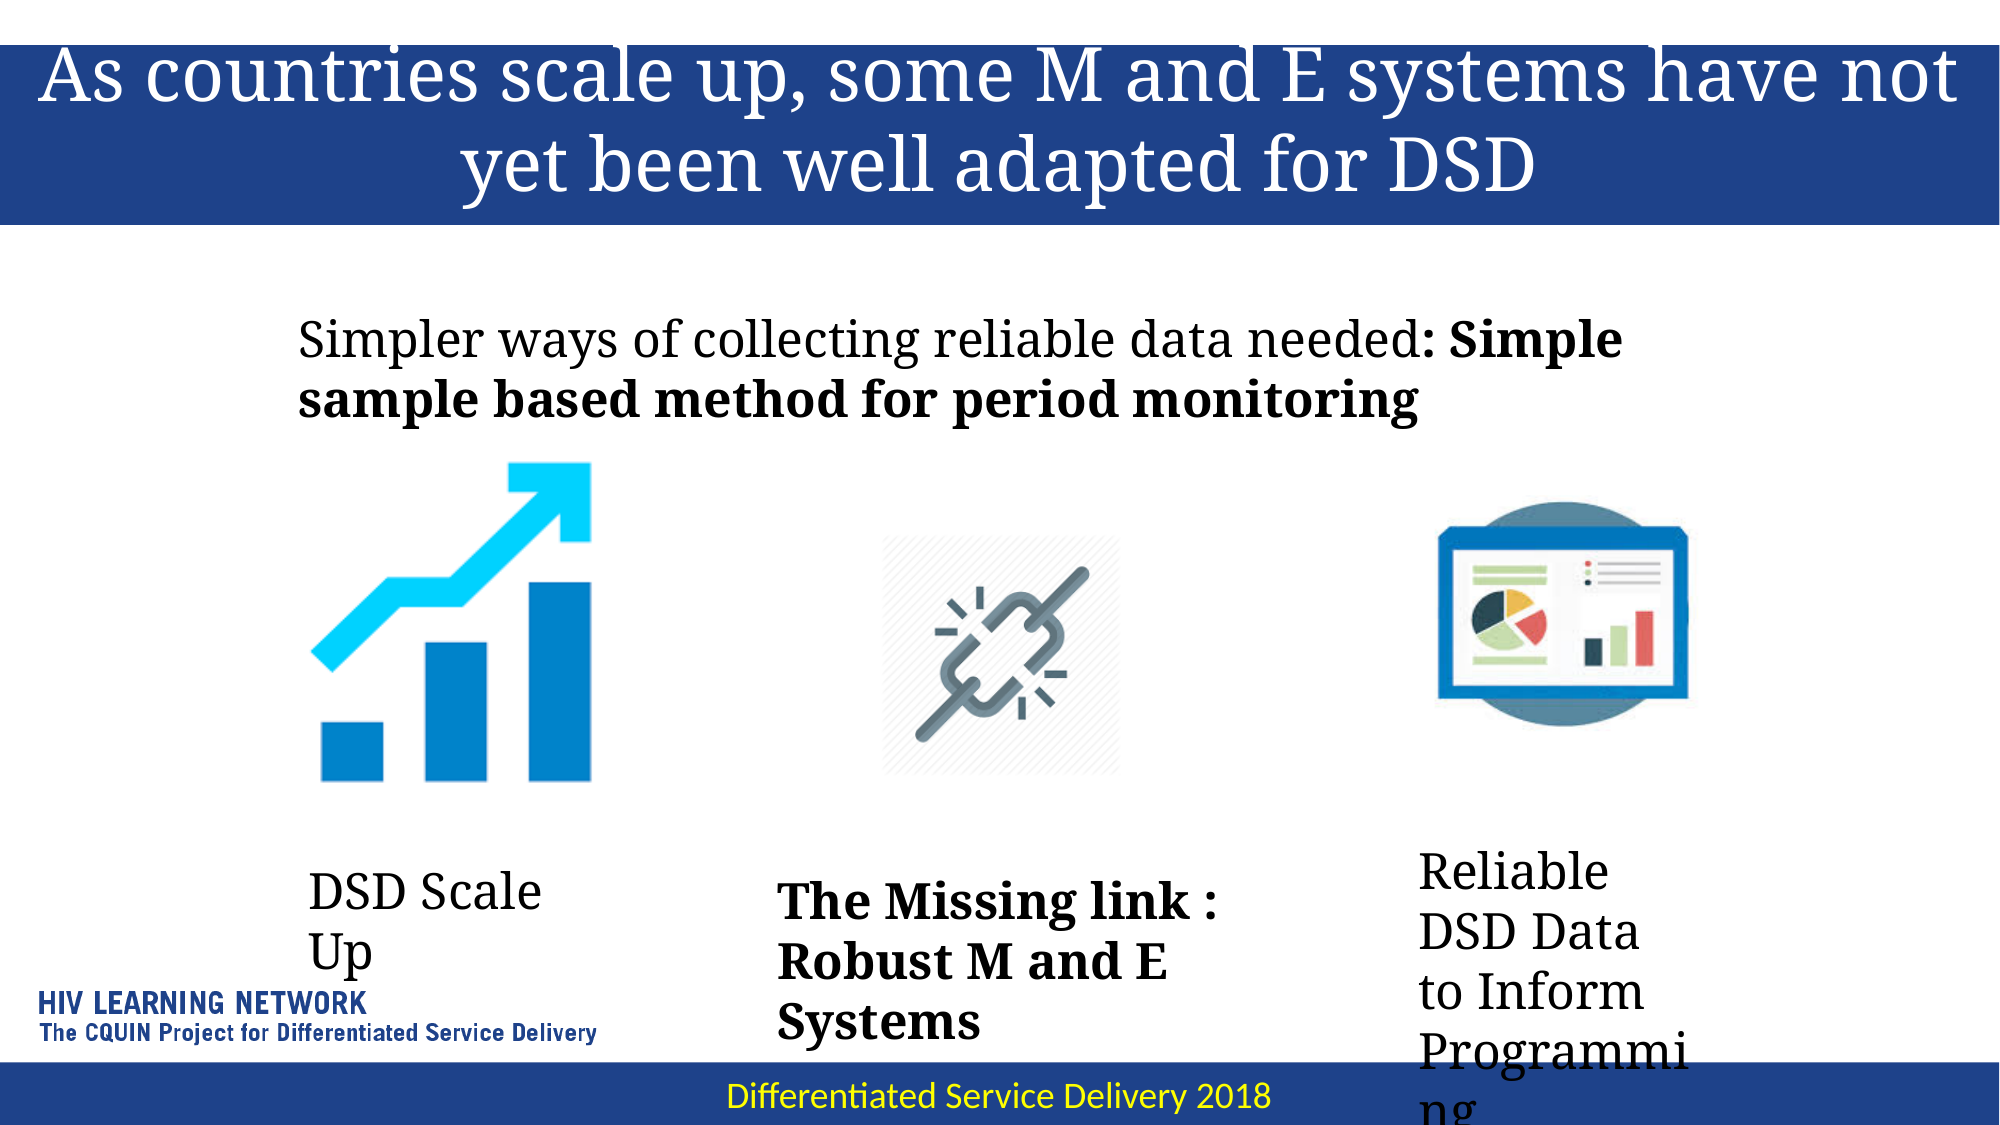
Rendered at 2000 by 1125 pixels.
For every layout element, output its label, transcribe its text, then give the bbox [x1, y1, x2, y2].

picture [881, 533, 1121, 776]
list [249, 423, 664, 822]
text_box The Missing link : Robust M and E Systems [762, 862, 1331, 1057]
text_box Simpler ways of collecting reliable data needed: Simple sample based method for period monitoring [283, 300, 1711, 436]
picture [1385, 472, 1750, 776]
picture [37, 987, 597, 1046]
title As countries scale up, some M and E systems have not yet been well adapted for DSD [0, 0, 2000, 233]
text_box DSD Scale Up [293, 852, 629, 987]
text_box Reliable DSD Data to Inform Programming [1403, 831, 1713, 1125]
